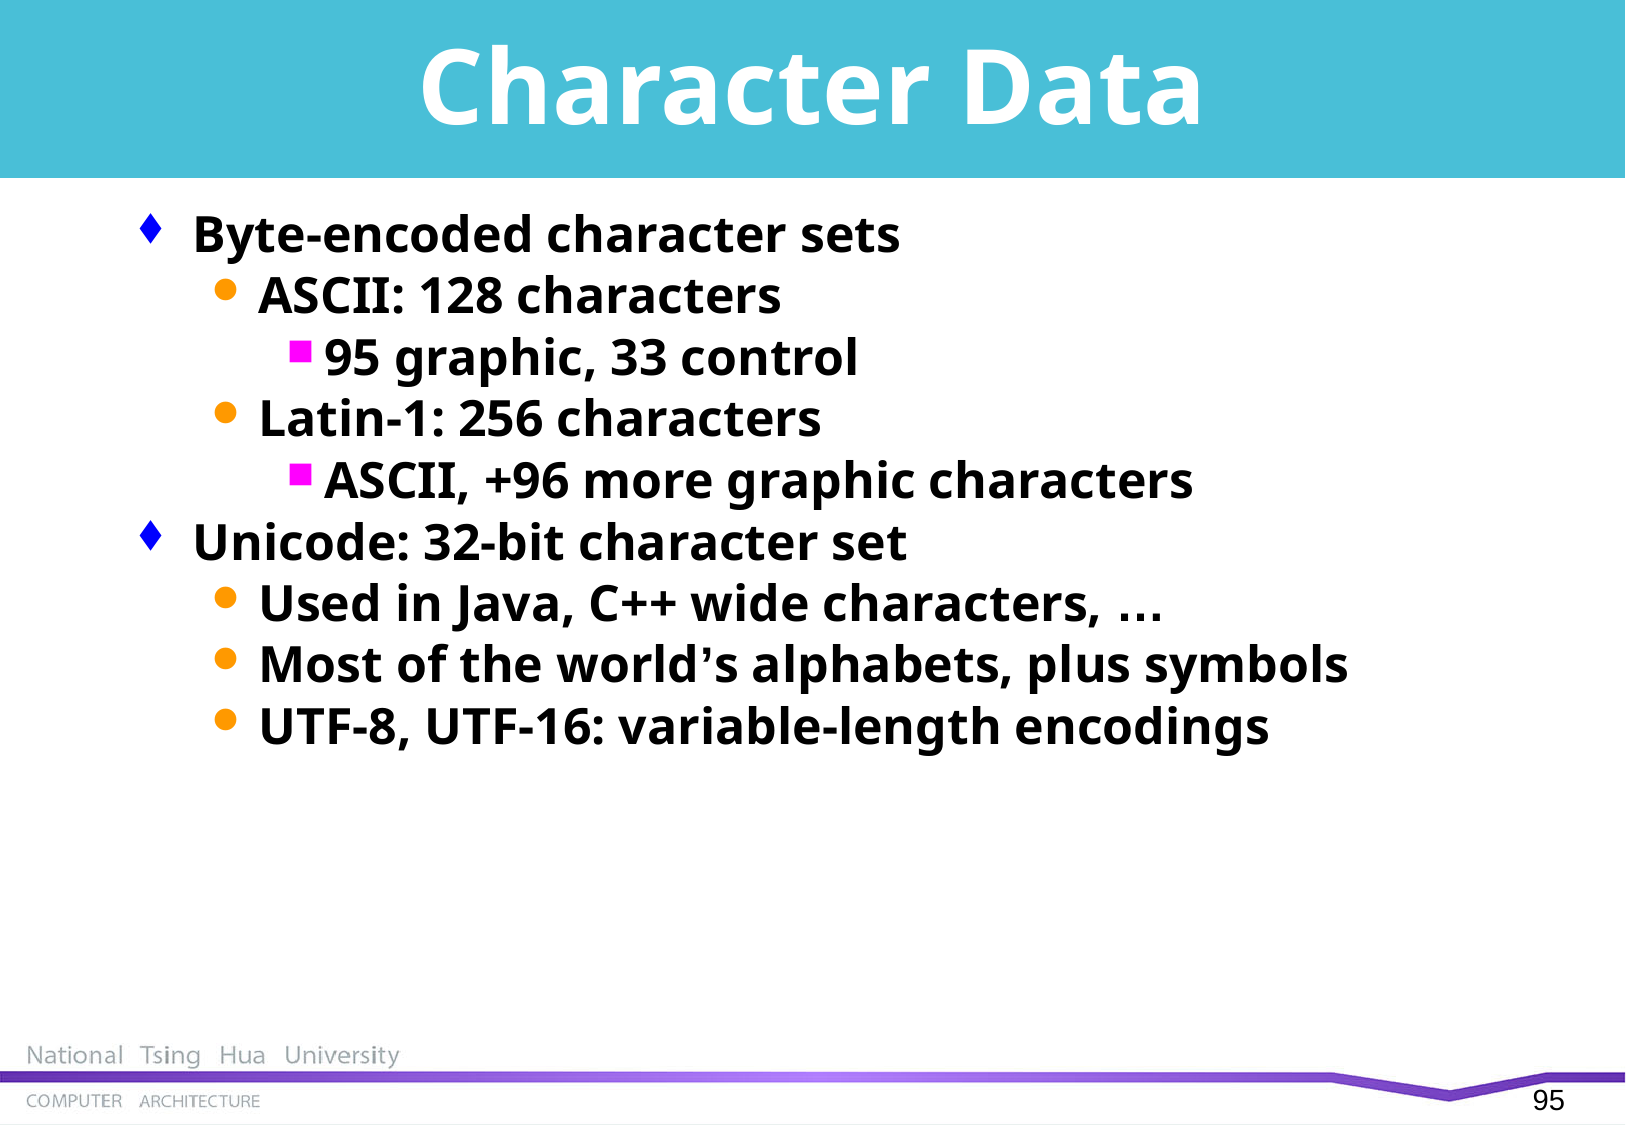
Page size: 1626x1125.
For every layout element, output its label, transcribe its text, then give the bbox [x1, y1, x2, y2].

picture [0, 0, 1626, 1125]
slide_number 94 [1241, 1060, 1581, 1125]
list Byte-encoded character sets ASCII: 128 characters 95 graphic, 33 control Latin-1: 256 characters ASCII, +96 more graphic characters Unicode: 32-bit character set Used in Java, C++ wide characters, … Most of the world’s alphabets, plus symbols UTF-8, UTF-16: variable-length encodings [121, 202, 1504, 1036]
title Character Data [121, 19, 1504, 167]
